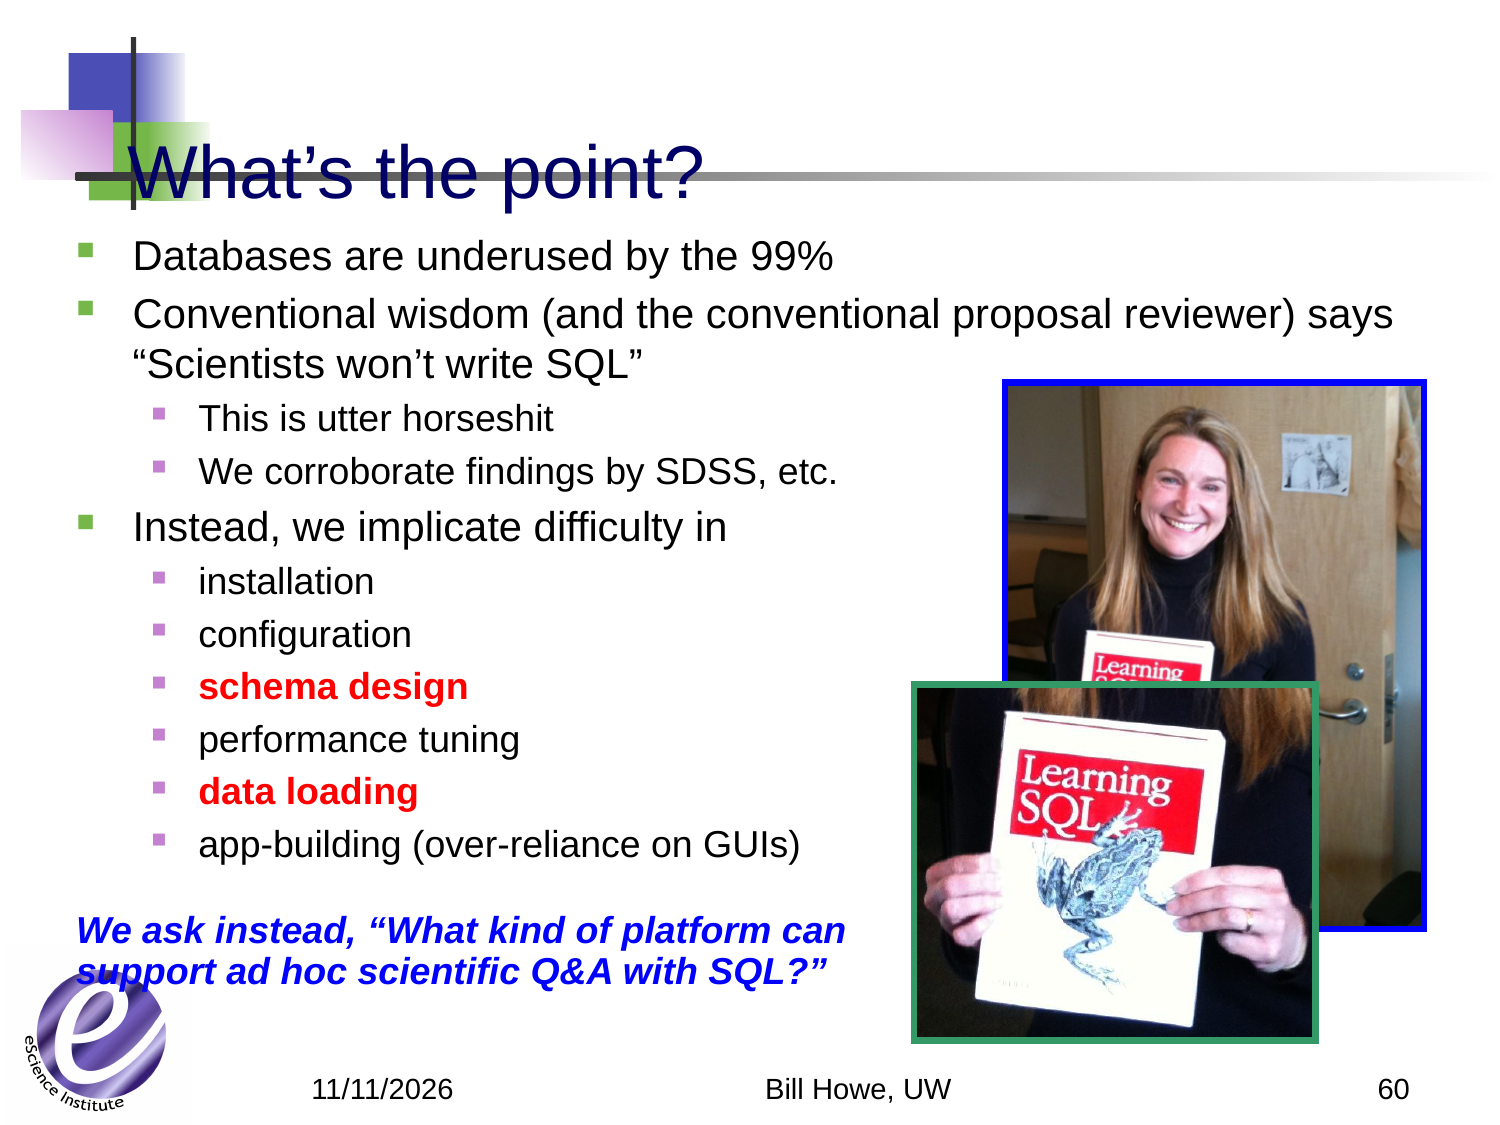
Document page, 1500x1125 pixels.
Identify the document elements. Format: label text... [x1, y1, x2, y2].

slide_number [296, 1038, 609, 1113]
slide_number 60 [1112, 1037, 1425, 1113]
text_box We ask instead, “What kind of platform can support ad hoc scientific Q&A with SQL?” [61, 904, 869, 1000]
footer Bill Howe, UW [620, 1037, 1096, 1113]
picture [916, 385, 1422, 1038]
list Databases are underused by the 99% Conventional wisdom (and the conventional proposal reviewer) says “Scientists won’t write SQL” This is utter horseshit We corroborate findings by SDSS, etc. Instead, we implicate difficulty in installation configuration schema design performance tuning data loading app-building (over-reliance on GUIs) [61, 220, 1415, 1002]
title What’s the point? [112, 70, 1401, 220]
picture [6, 945, 192, 1125]
